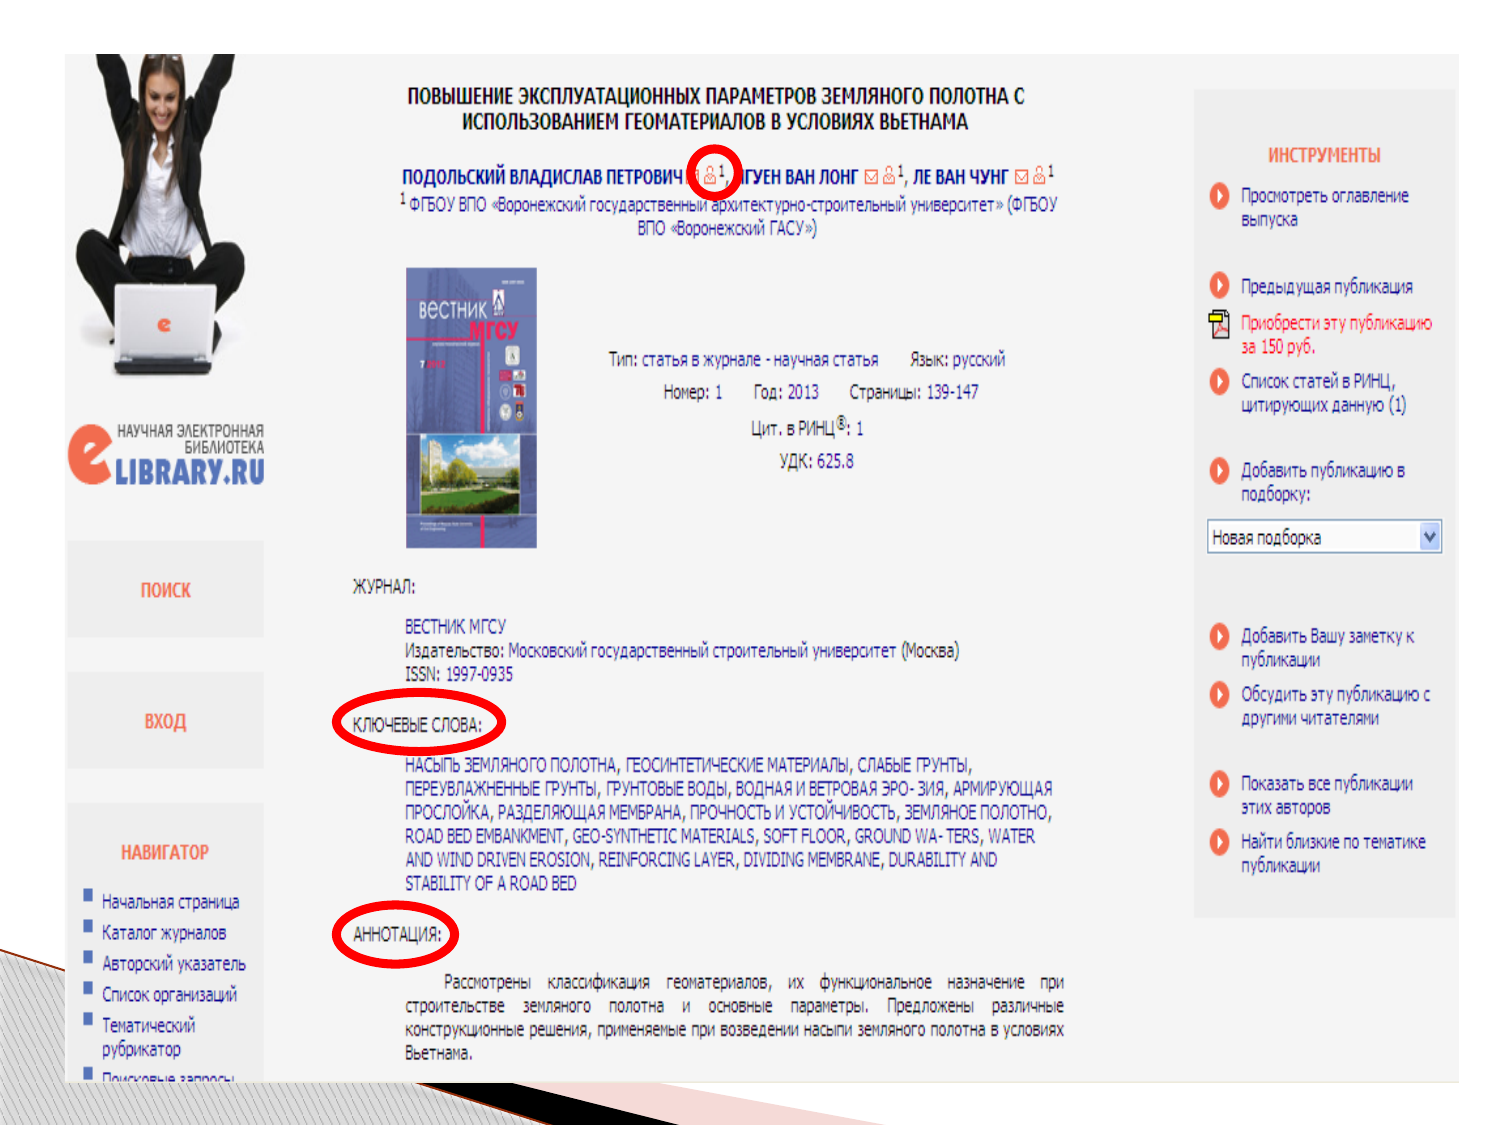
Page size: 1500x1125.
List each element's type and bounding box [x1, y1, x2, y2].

picture [64, 54, 1460, 1083]
